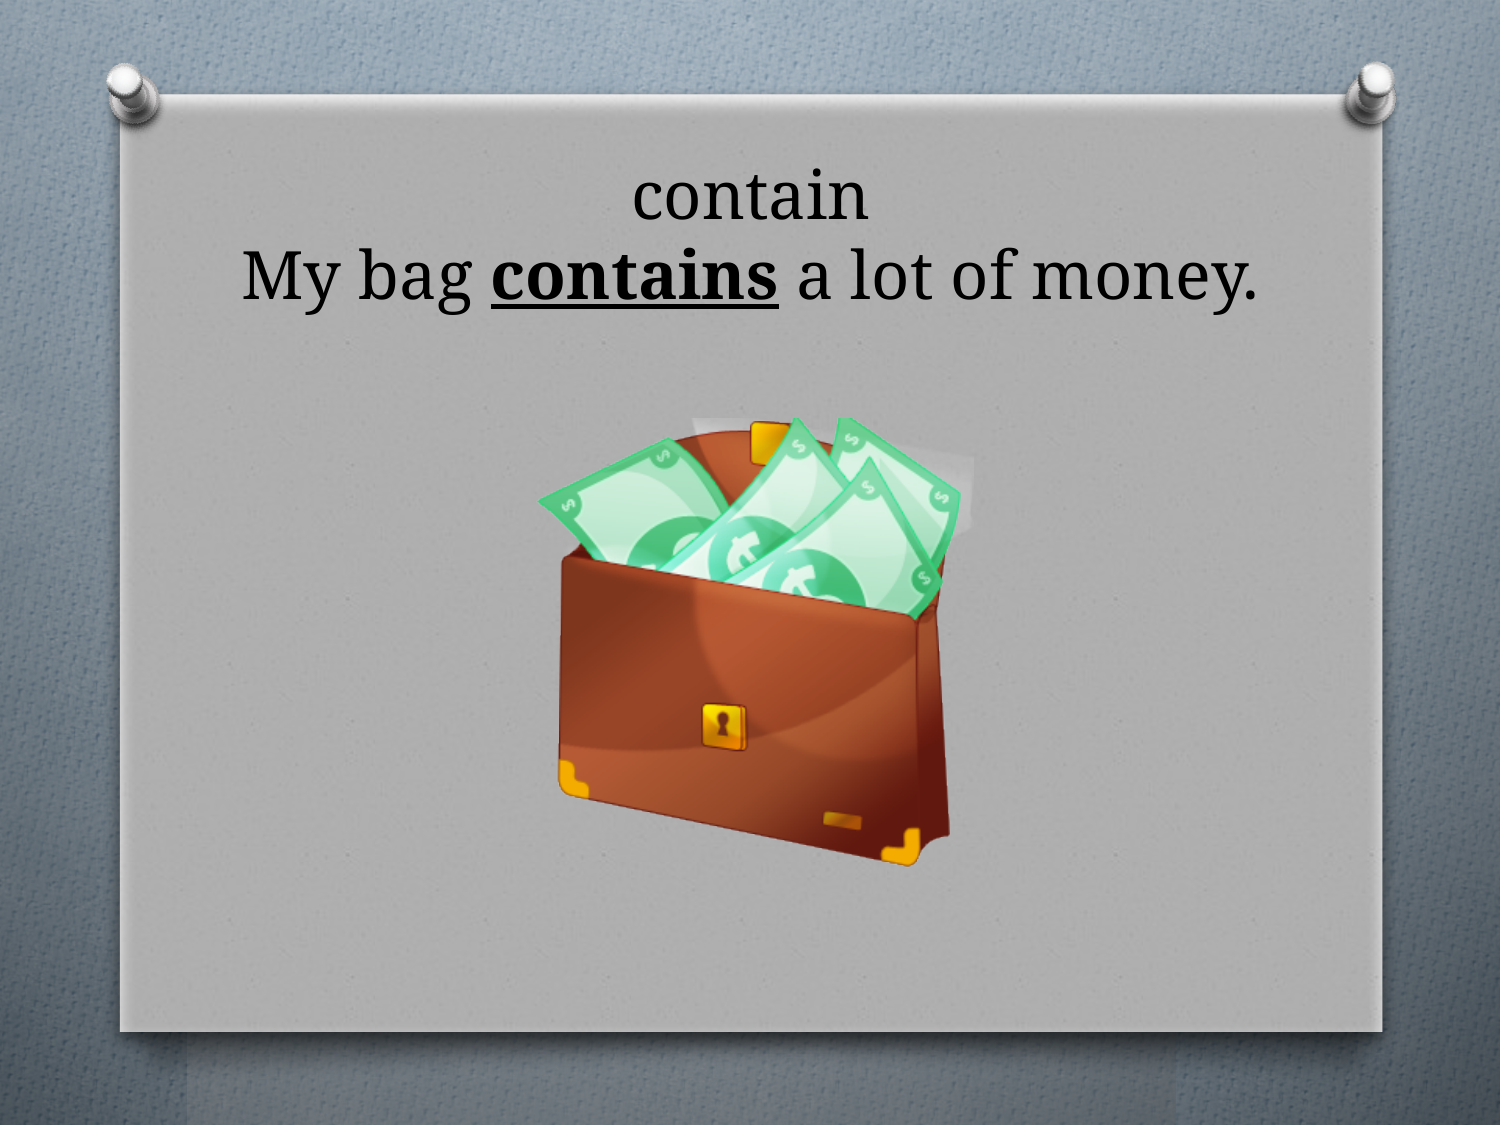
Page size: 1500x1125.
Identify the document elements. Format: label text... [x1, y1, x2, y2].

picture [1317, 35, 1439, 156]
title contain My bag contains a lot of money. [179, 134, 1323, 332]
picture [75, 29, 198, 153]
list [522, 417, 974, 869]
